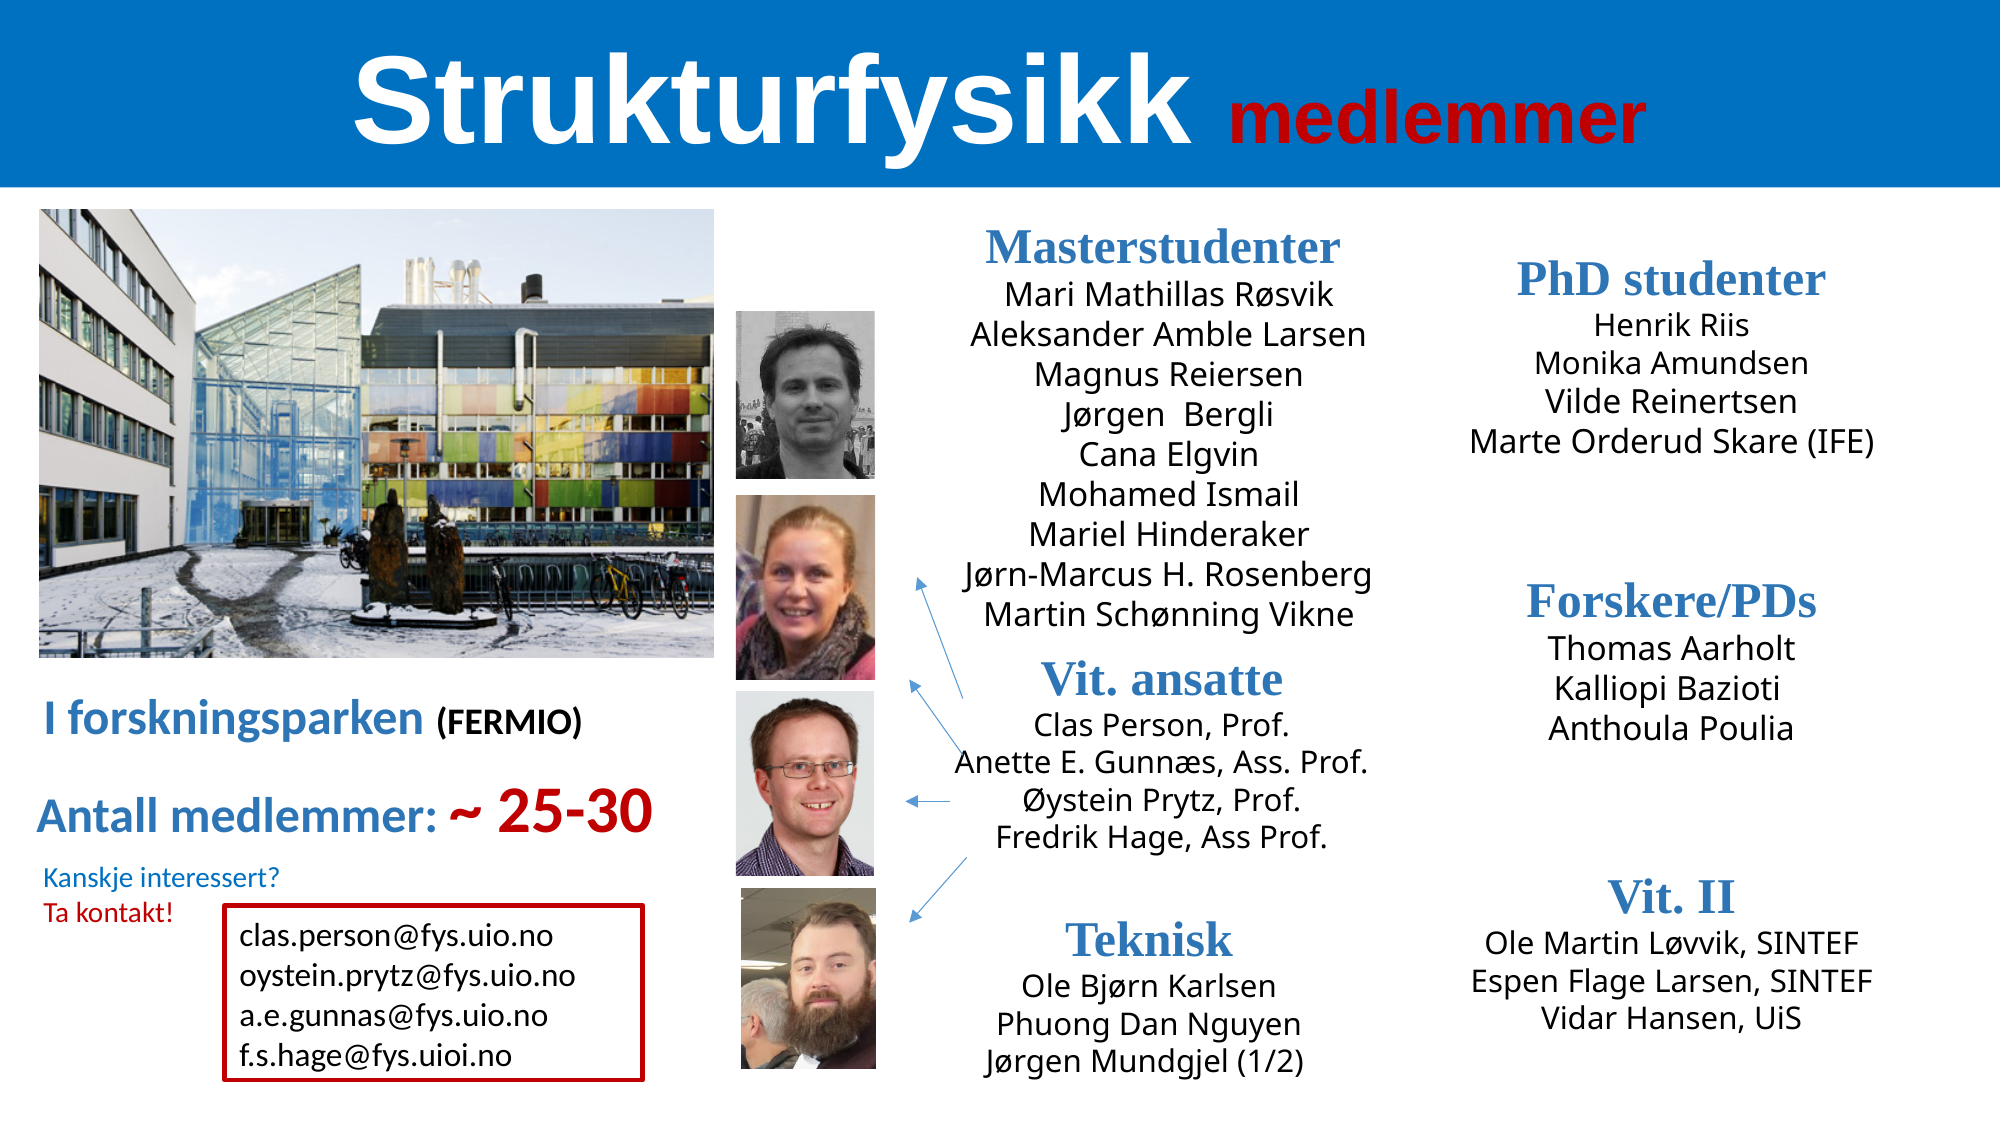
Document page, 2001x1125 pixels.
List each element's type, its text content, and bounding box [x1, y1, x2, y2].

text_box Kanskje interessert? Ta kontakt! [28, 850, 466, 971]
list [740, 888, 881, 1069]
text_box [909, 679, 963, 755]
text_box Strukturfysikk medlemmer [0, 0, 2000, 188]
picture [39, 209, 714, 658]
picture [735, 691, 874, 876]
text_box clas.person@fys.uio.no oystein.prytz@fys.uio.no a.e.gunnas@fys.uio.no f.s.hage@fys.uioi.no [224, 905, 643, 1080]
text_box Masterstudenter Mari Mathillas Røsvik Aleksander Amble Larsen Magnus Reiersen Jørgen Bergli Cana Elgvin Mohamed Ismail Mariel Hinderaker Jørn-Marcus H. Rosenberg Martin Schønning Vikne [925, 228, 1413, 618]
text_box I forskningsparken (FERMIO) [28, 676, 904, 752]
picture [735, 495, 876, 680]
text_box Vit. II Ole Martin Løvvik, SINTEF Espen Flage Larsen, SINTEF Vidar Hansen, UiS [1441, 863, 1902, 1036]
text_box PhD studenter Henrik Riis Monika Amundsen Vilde Reinertsen Marte Orderud Skare (IFE) [1441, 193, 1902, 512]
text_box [909, 857, 967, 923]
text_box Antall medlemmer: ~ 25-30 [21, 758, 735, 854]
text_box Vit. ansatte Clas Person, Prof. Anette E. Gunnæs, Ass. Prof. Øystein Prytz, Prof. Fredrik Hage, Ass Prof. [918, 645, 1406, 854]
text_box Forskere/PDs Thomas Aarholt Kalliopi Bazioti Anthoula Poulia [1441, 515, 1902, 799]
picture [735, 311, 875, 479]
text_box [917, 577, 963, 699]
text_box Teknisk Ole Bjørn Karlsen Phuong Dan Nguyen Jørgen Mundgjel (1/2) [905, 899, 1393, 1087]
